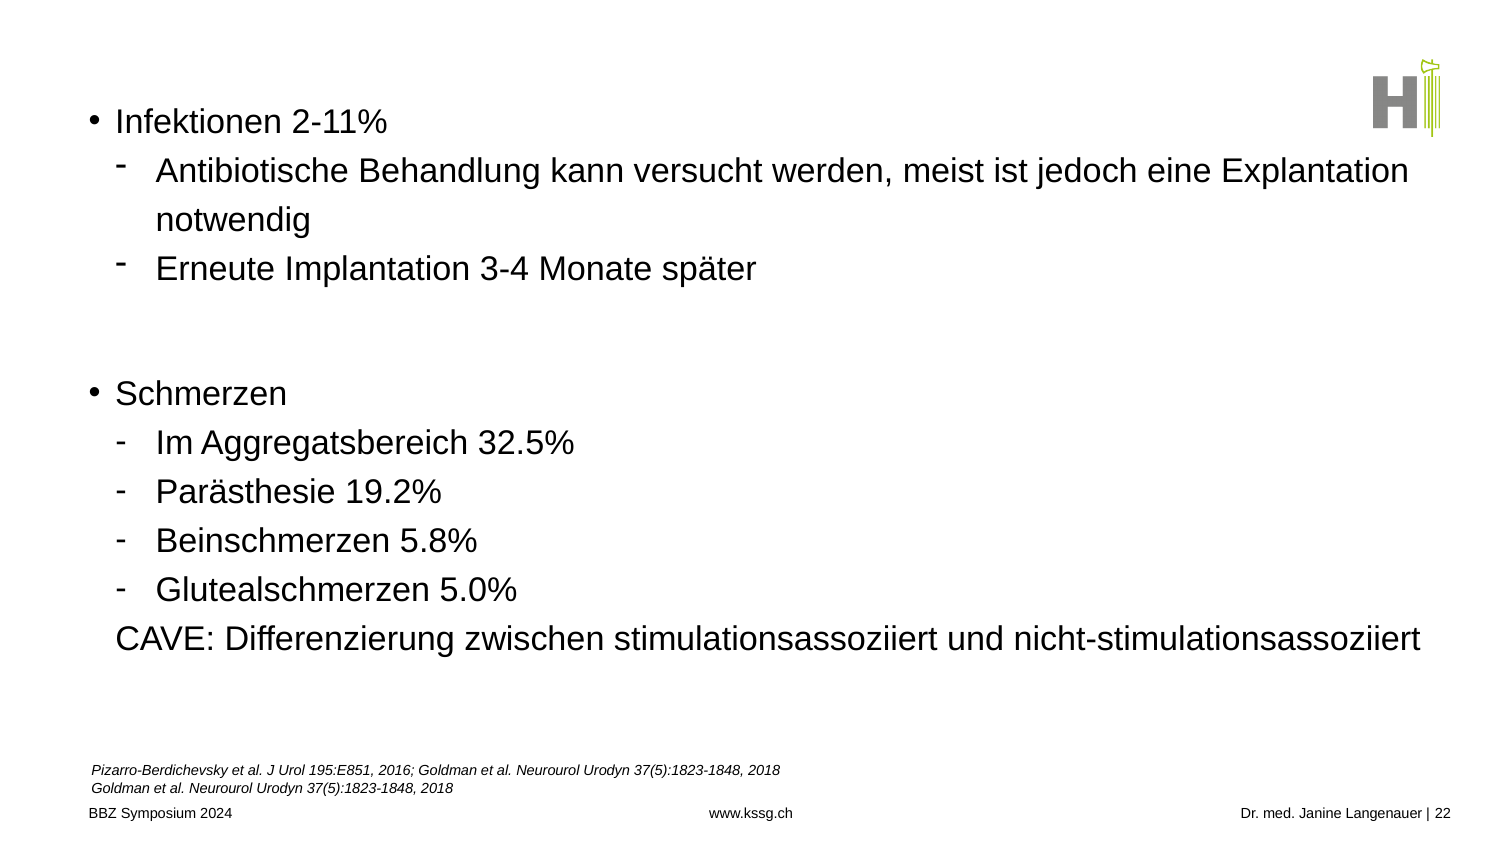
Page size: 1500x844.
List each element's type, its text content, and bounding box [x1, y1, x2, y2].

text_box Pizarro-Berdichevsky et al. J Urol 195:E851, 2016; Goldman et al. Neurourol Urodyn 37(5):1823-1848, 2018 Goldman et al. Neurourol Urodyn 37(5):1823-1848, 2018 [76, 753, 1288, 804]
text_box [135, 766, 1329, 817]
list Infektionen 2-11% Antibiotische Behandlung kann versucht werden, meist ist jedoch eine Explantation notwendig Erneute Implantation 3-4 Monate später Schmerzen Im Aggregatsbereich 32.5% Parästhesie 19.2% Beinschmerzen 5.8% Glutealschmerzen 5.0% CAVE: Differenzierung zwischen stimulationsassoziiert und nicht-stimulationsassoziiert [88, 91, 1435, 706]
picture [1373, 59, 1440, 137]
